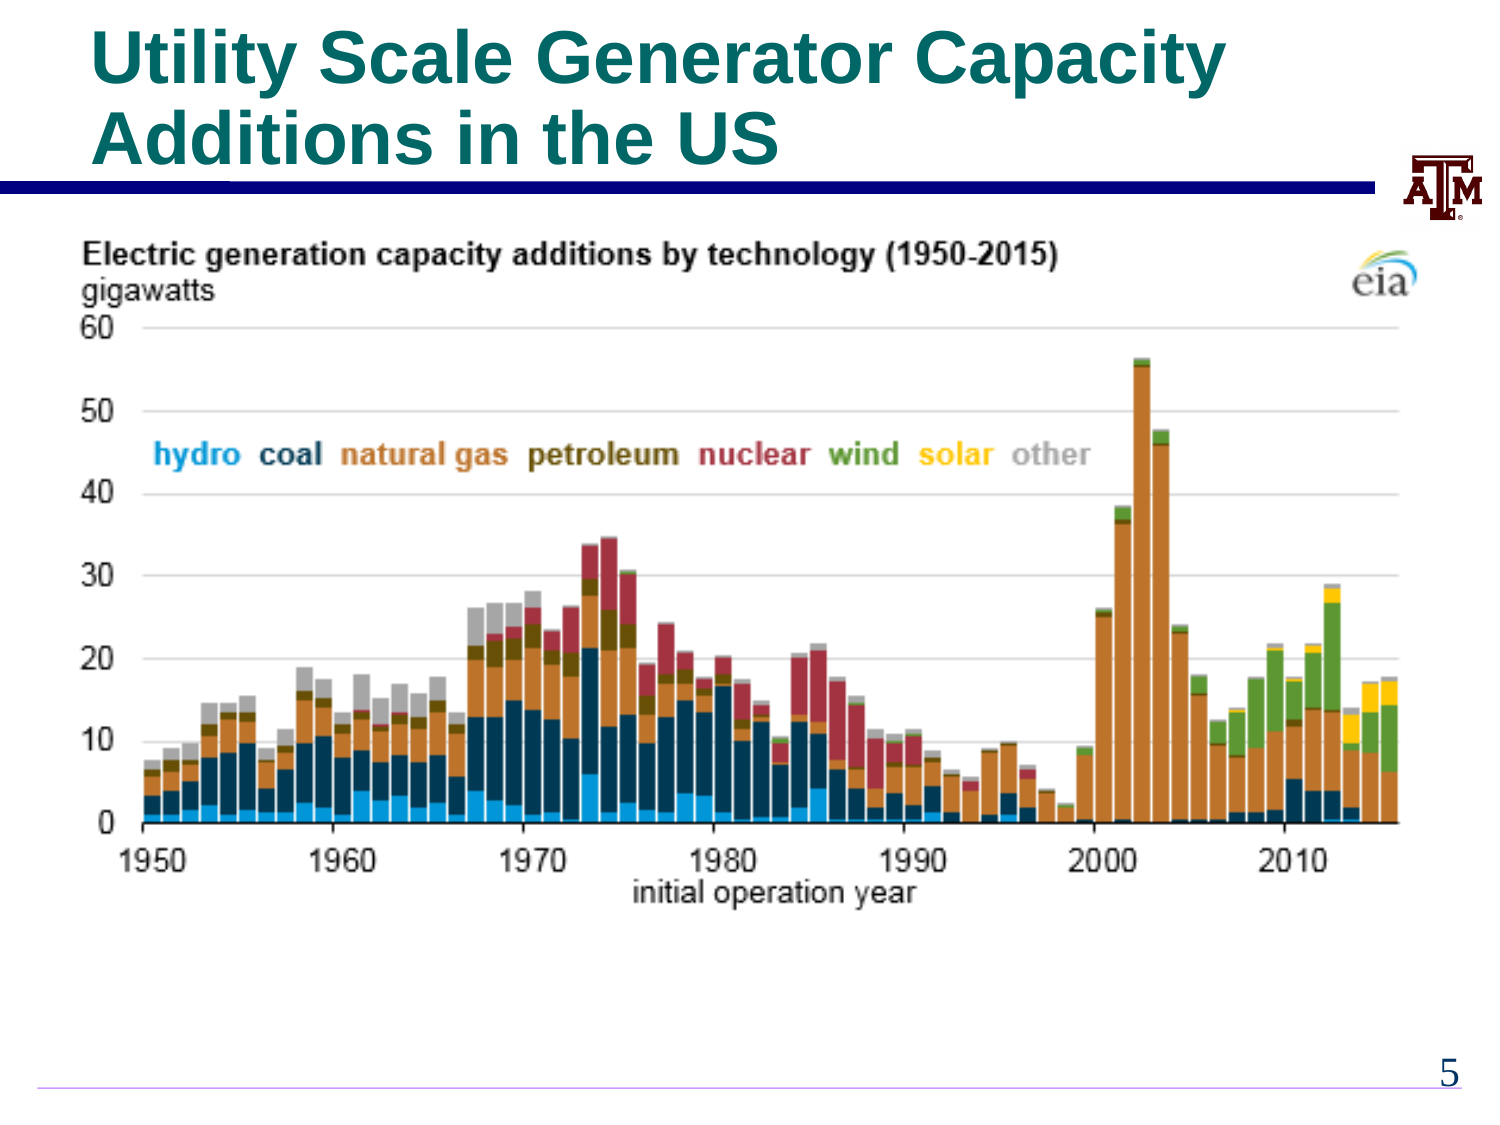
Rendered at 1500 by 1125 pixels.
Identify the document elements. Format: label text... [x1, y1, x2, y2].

picture [78, 137, 1493, 913]
title Utility Scale Generator Capacity Additions in the US [74, 12, 1388, 189]
text_box 4 [1162, 1037, 1475, 1113]
